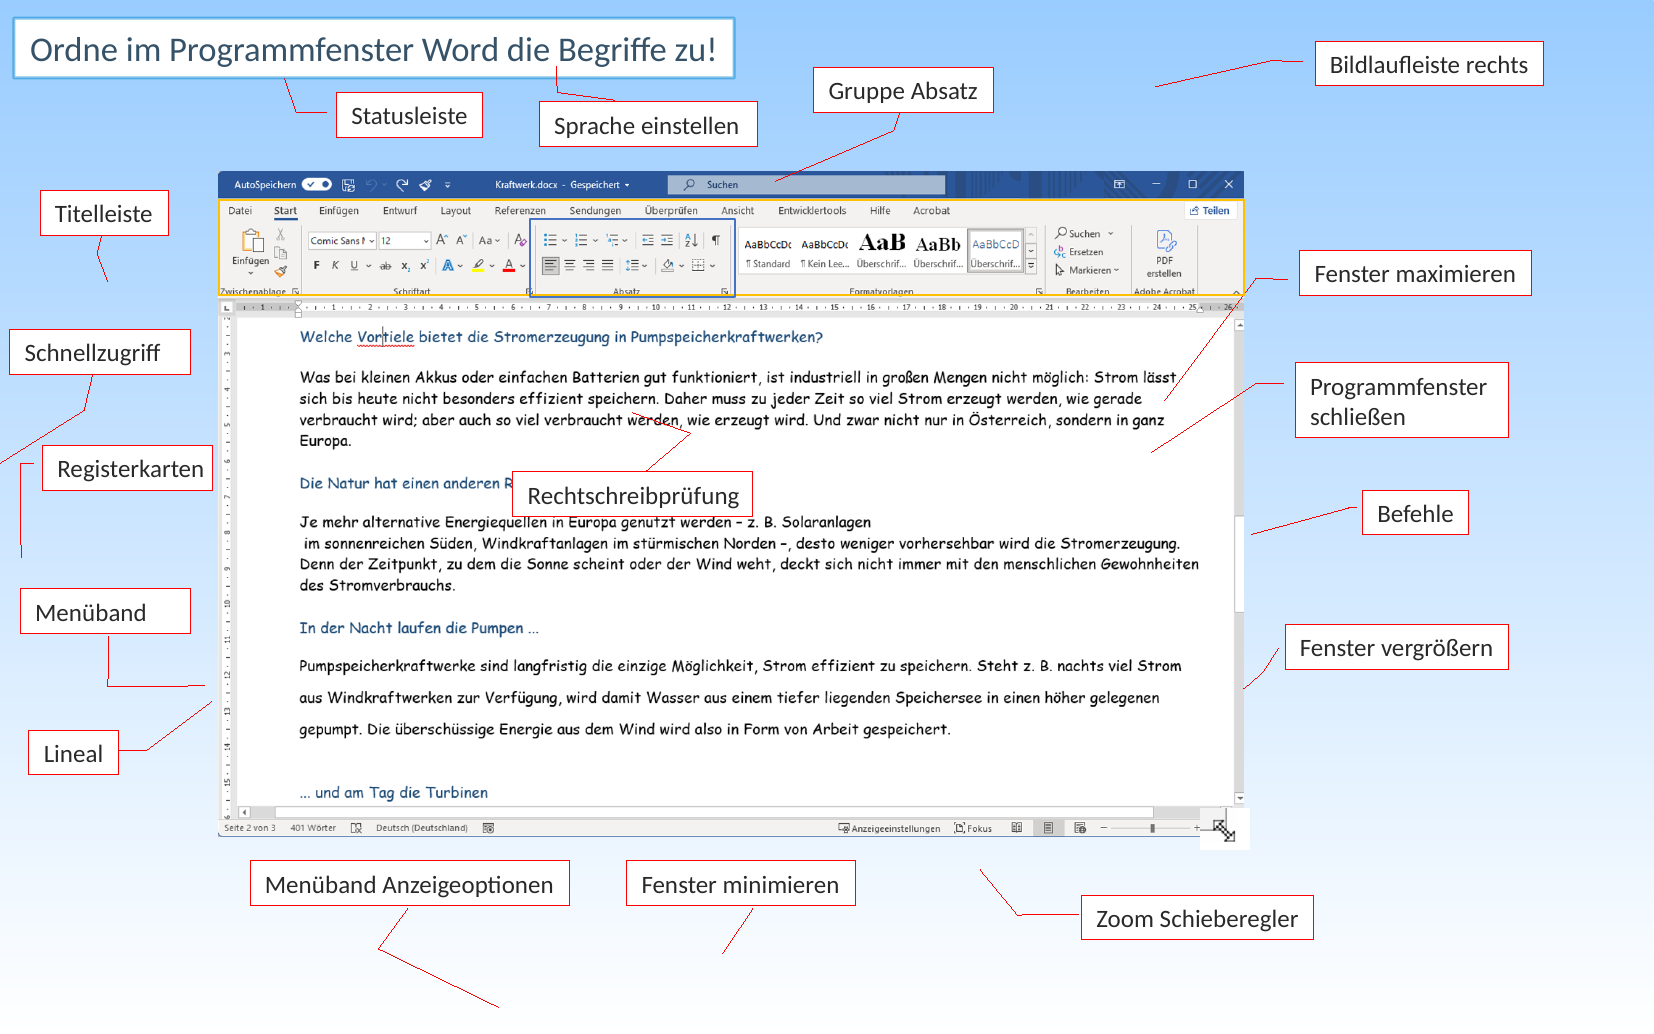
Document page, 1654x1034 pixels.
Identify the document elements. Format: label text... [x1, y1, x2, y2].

text_box Statusleiste [336, 92, 483, 138]
text_box Befehle [1362, 490, 1469, 535]
text_box Menüband Anzeigeoptionen [250, 860, 570, 906]
text_box Fenster minimieren [626, 860, 856, 906]
text_box Sprache einstellen [539, 66, 758, 147]
text_box Ordne im Programmfenster Word die Begriffe zu! [13, 18, 735, 78]
text_box Programmfenster schließen [1295, 362, 1509, 438]
text_box Zoom Schieberegler [1081, 895, 1314, 940]
text_box Gruppe Absatz [798, 67, 994, 171]
text_box Registerkarten [42, 445, 213, 491]
text_box Schnellzugriff [0, 329, 191, 464]
text_box Titelleiste [40, 190, 169, 282]
picture [218, 171, 1250, 850]
text_box Lineal [28, 701, 212, 775]
text_box Fenster vergrößern [1285, 624, 1509, 670]
text_box Fenster maximieren [1299, 250, 1532, 296]
text_box Menüband [20, 588, 191, 634]
text_box Bildlaufleiste rechts [1315, 41, 1544, 86]
